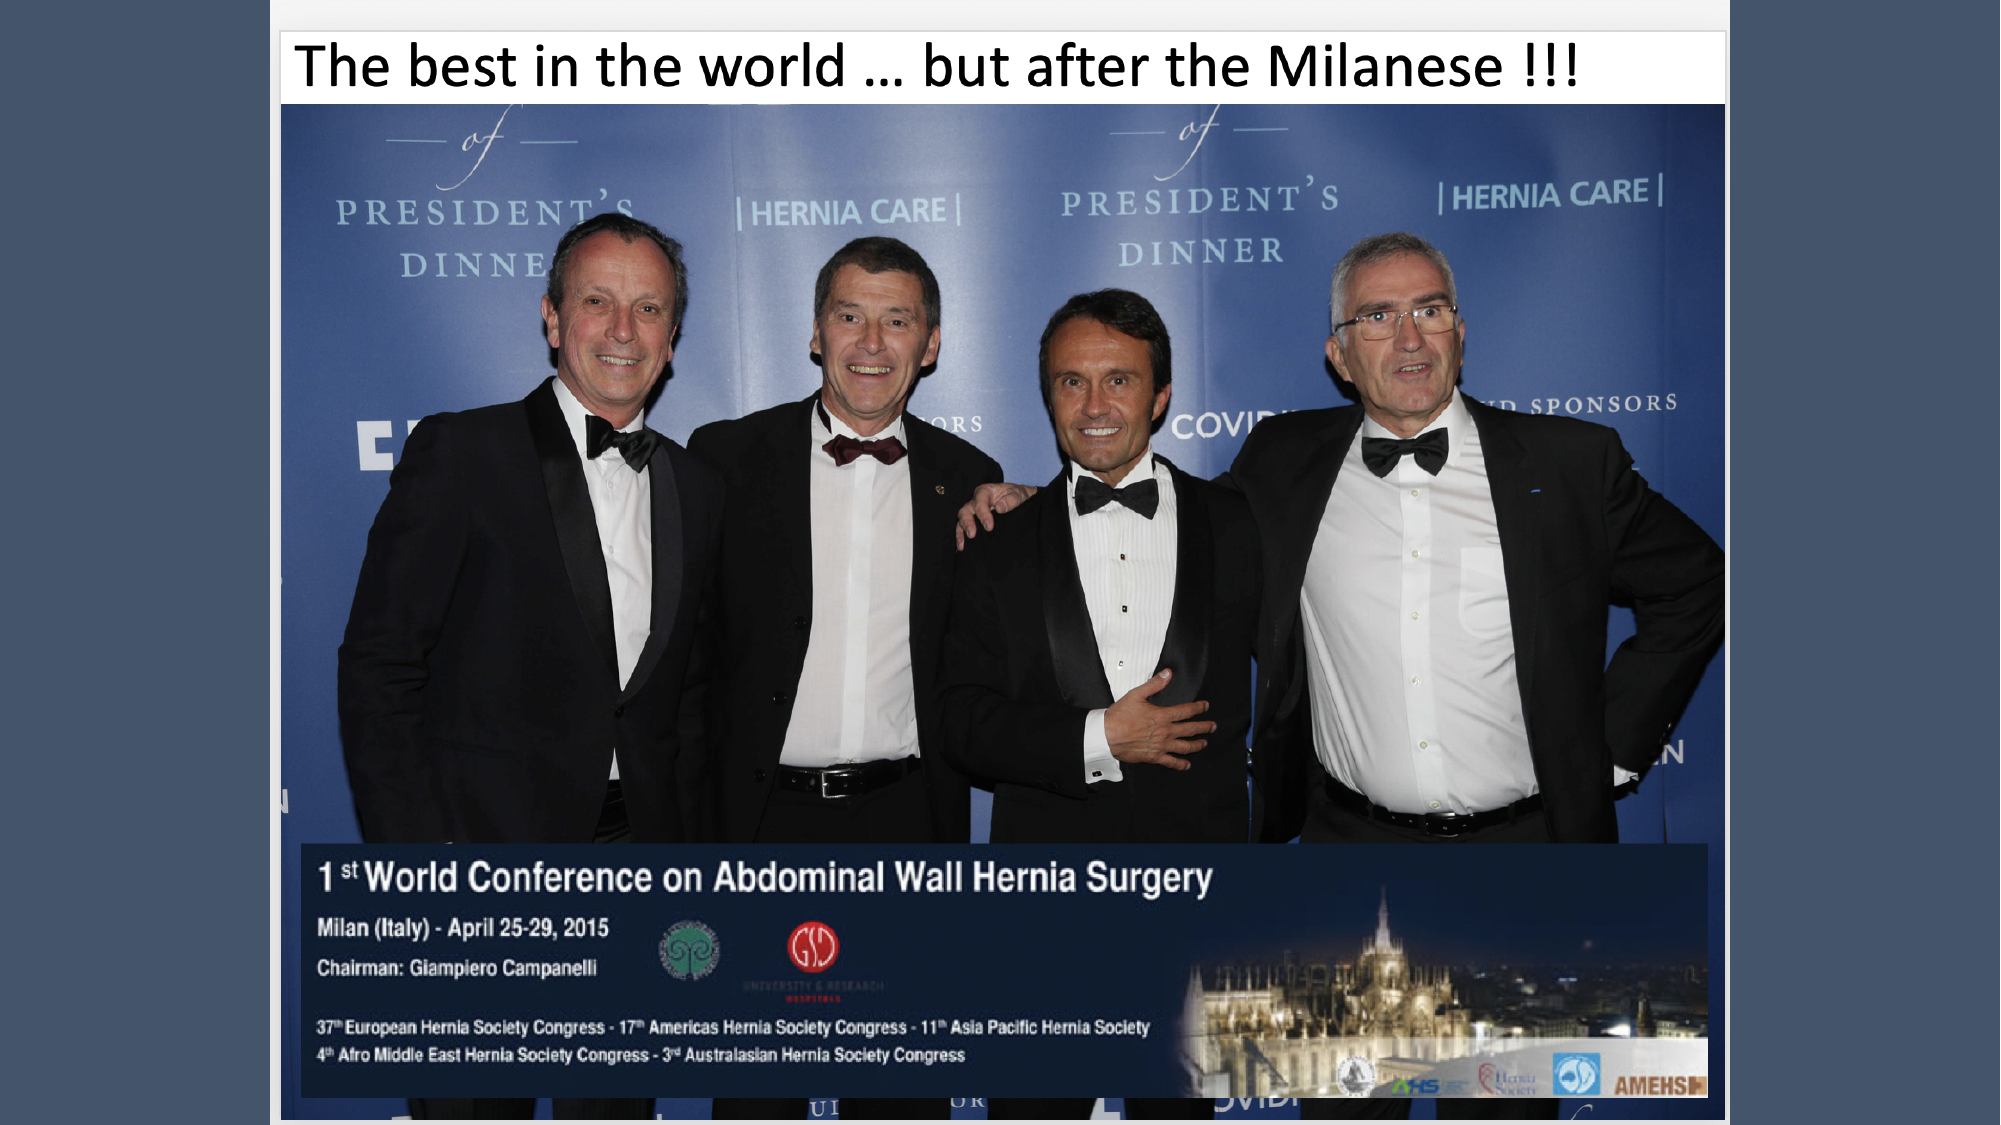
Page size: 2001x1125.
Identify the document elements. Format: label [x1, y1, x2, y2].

picture [270, 0, 1730, 1125]
